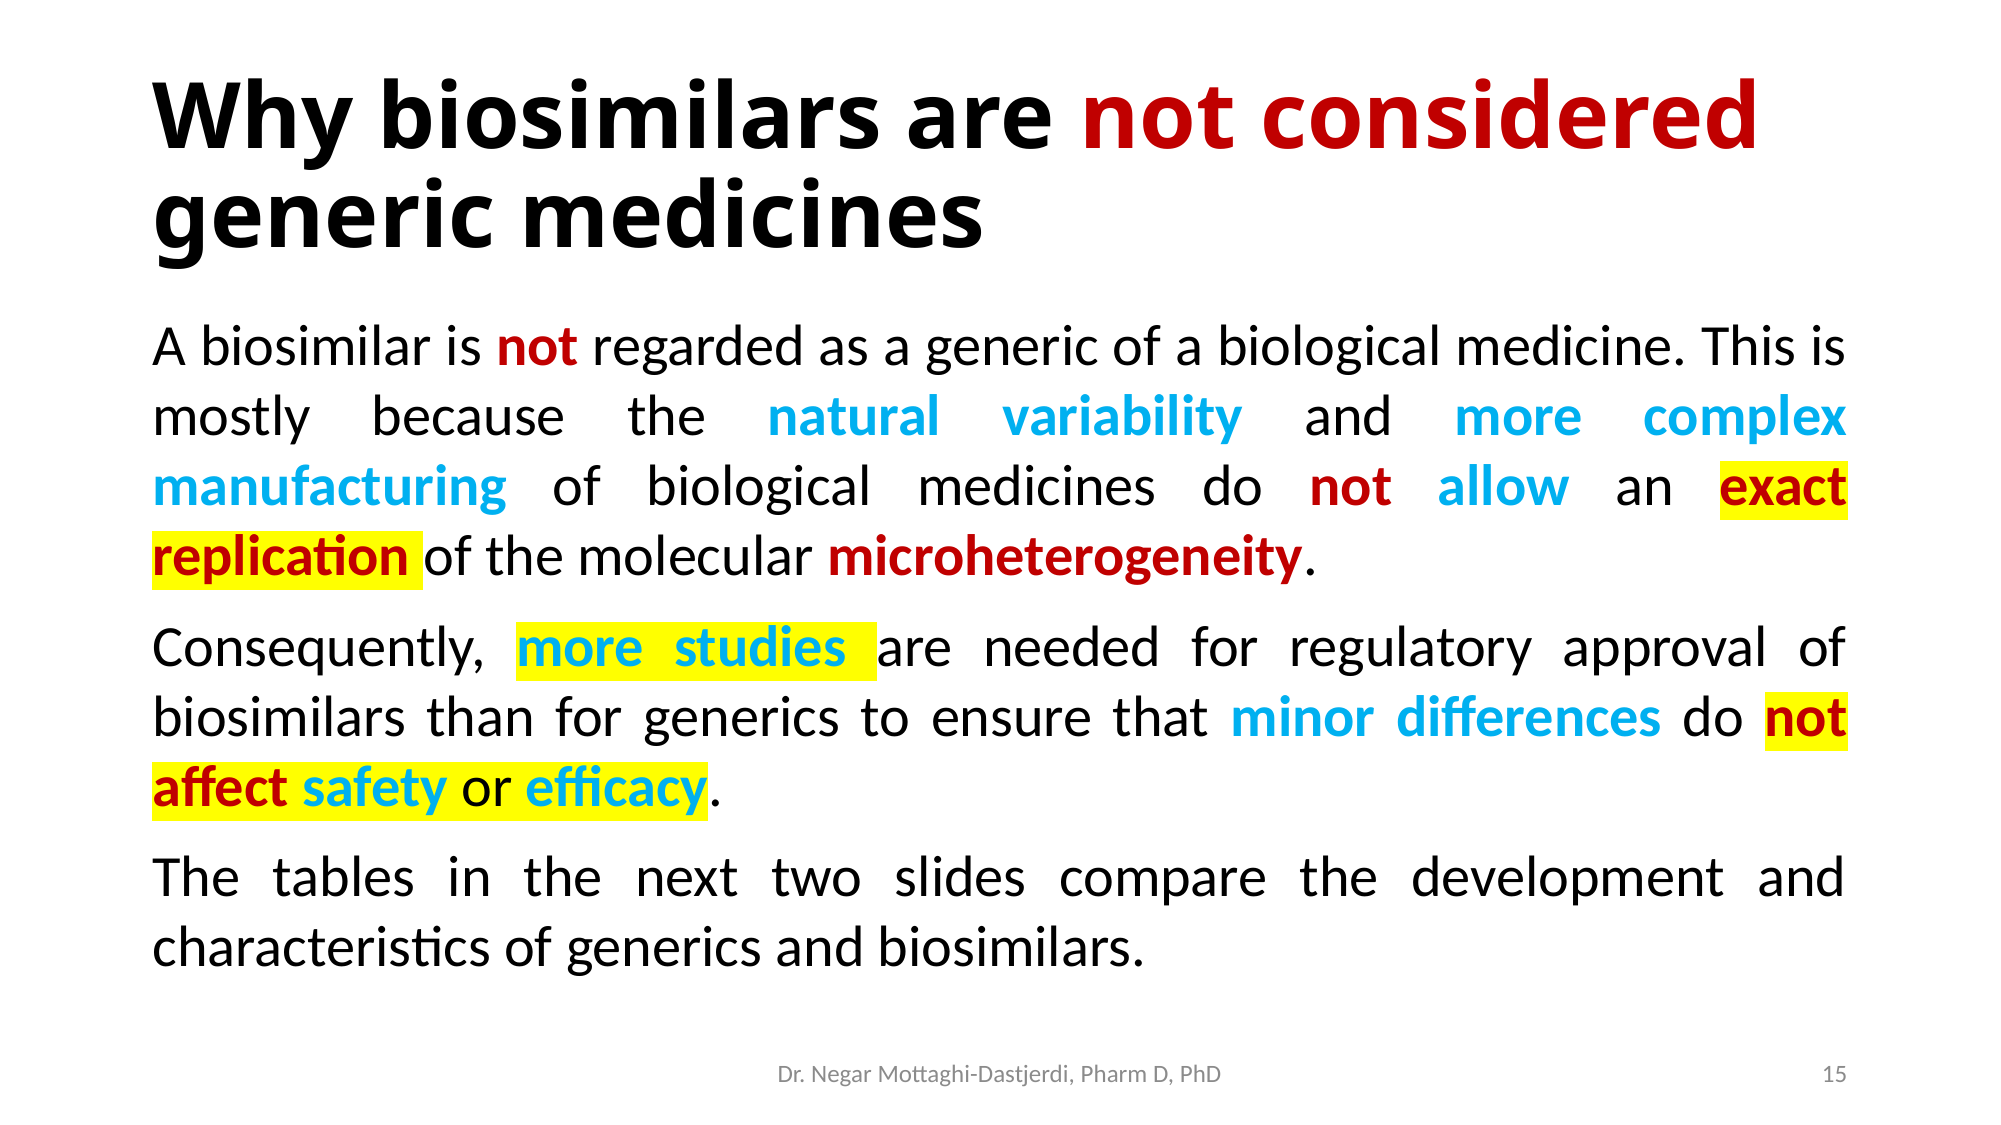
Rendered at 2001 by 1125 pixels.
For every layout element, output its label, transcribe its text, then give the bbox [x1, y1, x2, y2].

title Why biosimilars are not considered generic medicines [137, 59, 1863, 278]
list A biosimilar is not regarded as a generic of a biological medicine. This is mostly because the natural variability and more complex manufacturing of biological medicines do not allow an exact replication of the molecular microheterogeneity. Consequently, more studies are needed for regulatory approval of biosimilars than for generics to ensure that minor differences do not affect safety or efficacy. The tables in the next two slides compare the development and characteristics of generics and biosimilars. [137, 299, 1863, 1014]
footer Dr. Negar Mottaghi-Dastjerdi, Pharm D, PhD [662, 1042, 1338, 1103]
slide_number 15 [1412, 1042, 1863, 1103]
